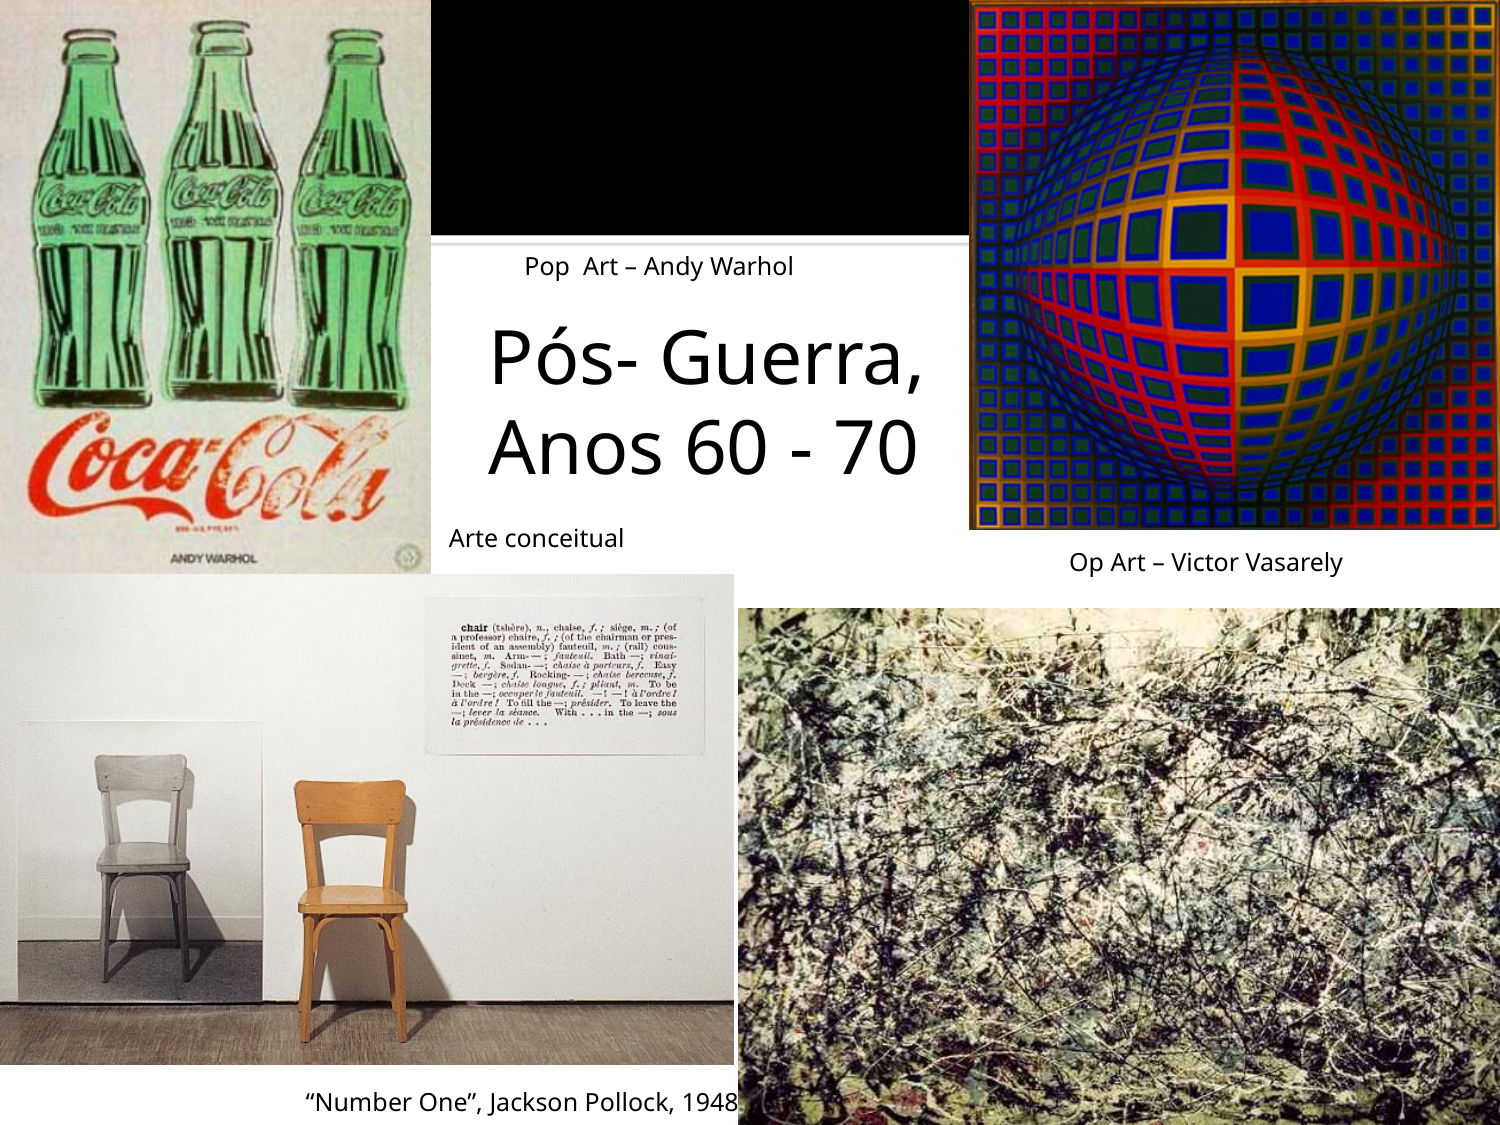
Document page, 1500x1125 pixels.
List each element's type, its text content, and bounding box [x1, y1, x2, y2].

text_box “Number One”, Jackson Pollock, 1948 [290, 1079, 732, 1125]
picture [969, 0, 1500, 530]
text_box Pop Art – Andy Warhol [509, 243, 810, 289]
text_box Op Art – Victor Vasarely [1054, 538, 1359, 584]
text_box Pós- Guerra, Anos 60 - 70 [474, 302, 940, 498]
picture [0, 0, 734, 1065]
text_box Arte conceitual [436, 515, 640, 560]
picture [738, 608, 1500, 1125]
